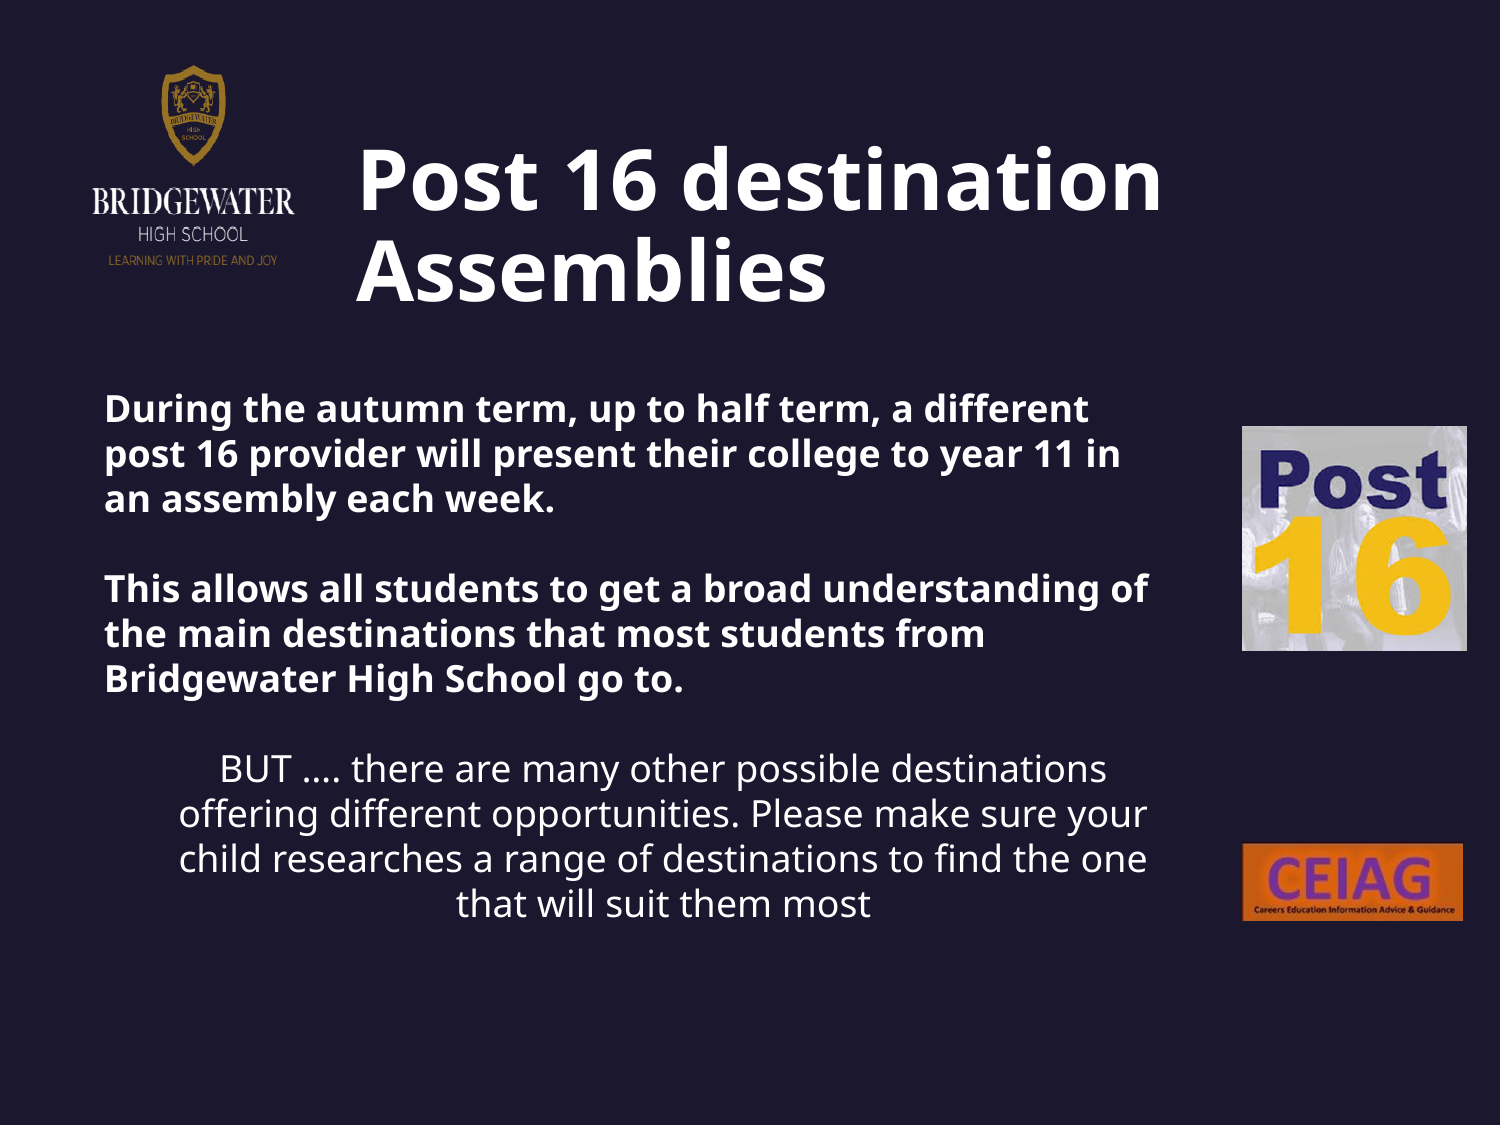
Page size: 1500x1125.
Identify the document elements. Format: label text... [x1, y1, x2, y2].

title Post 16 destination Assemblies [341, 334, 1467, 520]
picture [1242, 426, 1467, 651]
picture [1242, 842, 1463, 921]
subtitle During the autumn term, up to half term, a different post 16 provider will present their college to year 11 in an assembly each week. This allows all students to get a broad understanding of the main destinations that most students from Bridgewater High School go to. BUT …. there are many other possible destinations offering different opportunities. Please make sure your child researches a range of destinations to find the one that will suit them most [89, 377, 1182, 563]
